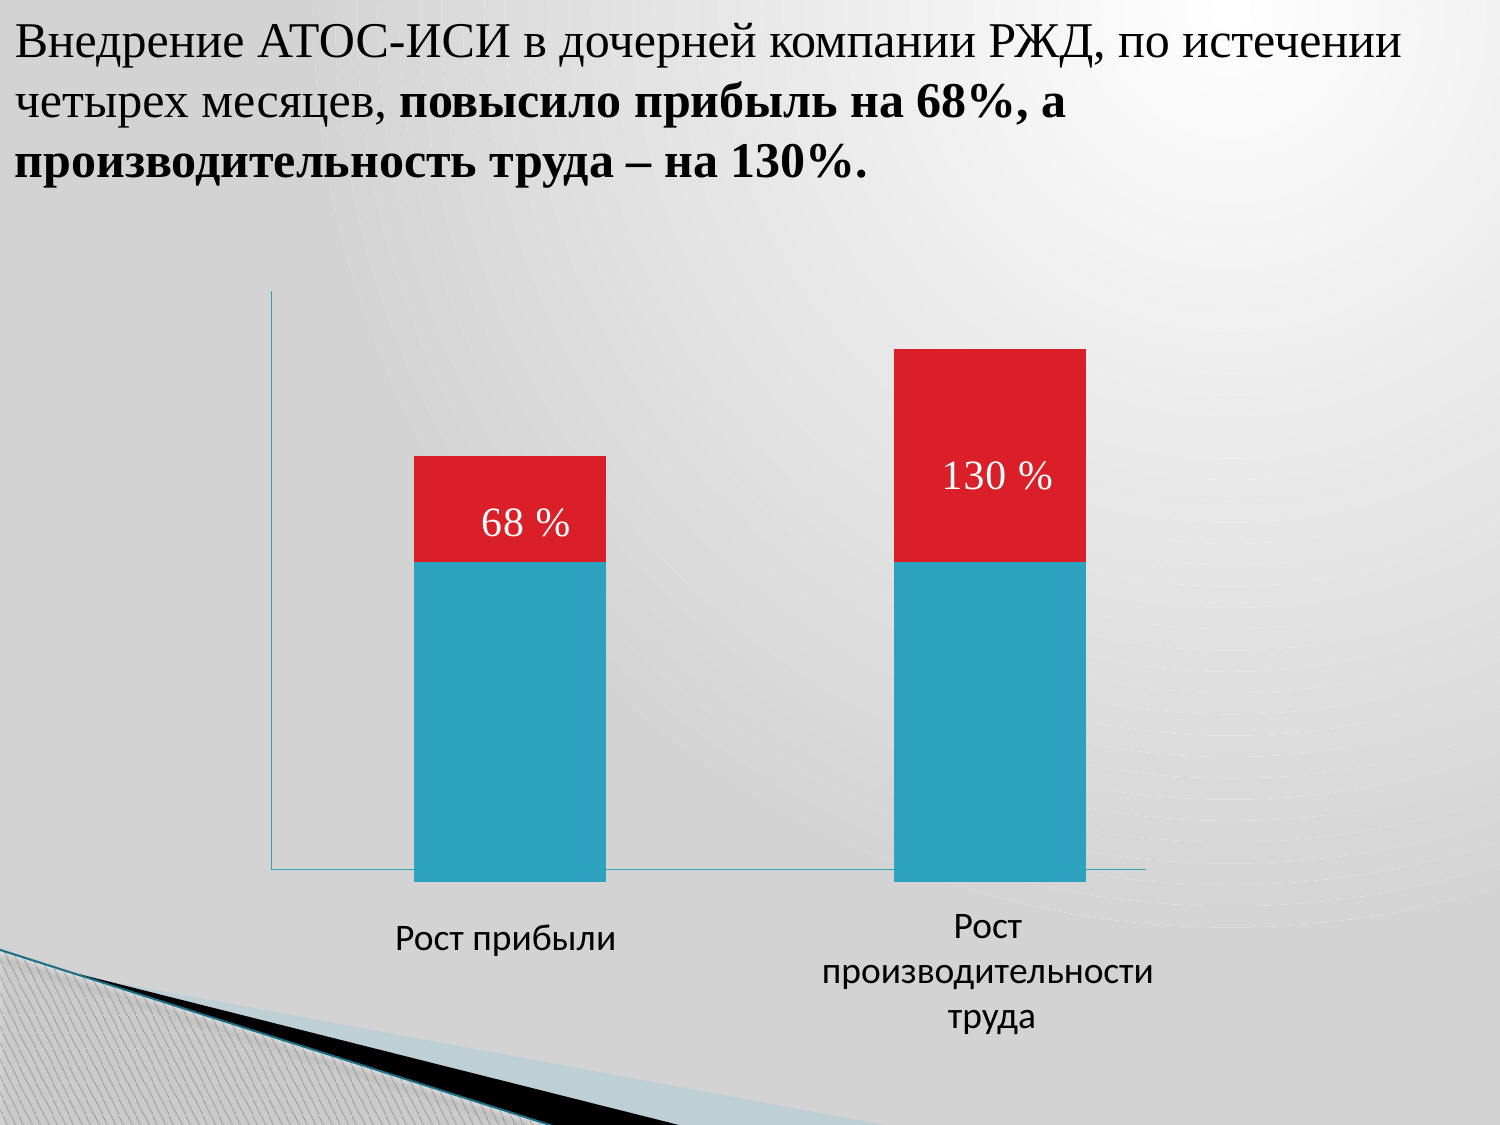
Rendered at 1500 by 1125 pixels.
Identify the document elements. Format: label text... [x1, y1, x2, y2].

chart [249, 228, 1251, 897]
text_box Рост прибыли [371, 909, 709, 965]
text_box Рост производительности труда [761, 909, 1223, 1043]
text_box Внедрение АТОС-ИСИ в дочерней компании РЖД, по истечении четырех месяцев, повысило прибыль на 68%, а производительность труда – на 130%. [0, 0, 1500, 195]
